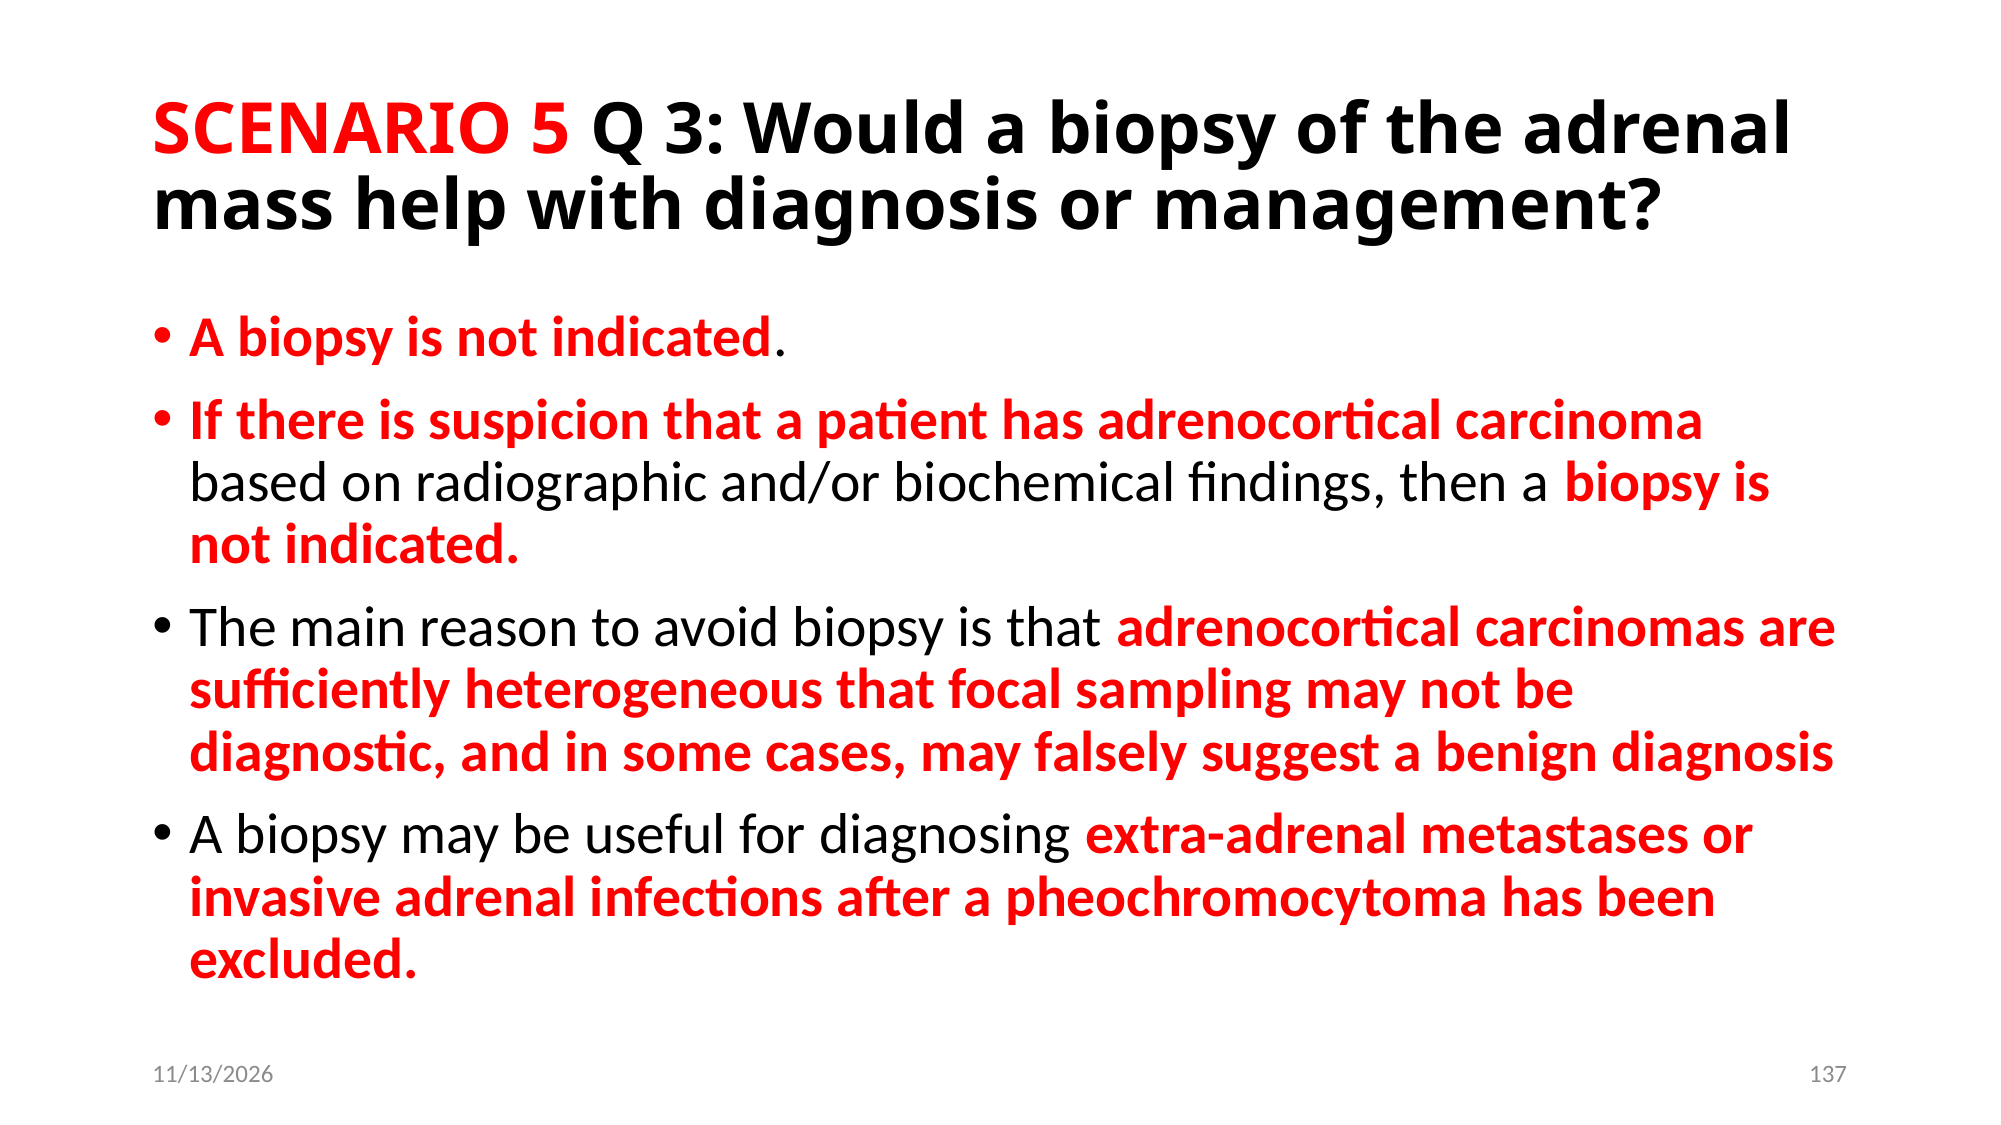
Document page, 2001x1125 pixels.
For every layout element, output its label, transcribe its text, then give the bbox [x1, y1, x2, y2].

title SCENARIO 5 Q 3: Would a biopsy of the adrenal mass help with diagnosis or management? [137, 59, 1863, 278]
list A biopsy is not indicated. If there is suspicion that a patient has adrenocortical carcinoma based on radiographic and/or biochemical findings, then a biopsy is not indicated. The main reason to avoid biopsy is that adrenocortical carcinomas are sufficiently heterogeneous that focal sampling may not be diagnostic, and in some cases, may falsely suggest a benign diagnosis A biopsy may be useful for diagnosing extra-adrenal metastases or invasive adrenal infections after a pheochromocytoma has been excluded. [137, 299, 1863, 1014]
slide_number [137, 1042, 588, 1103]
slide_number 137 [1412, 1042, 1863, 1103]
